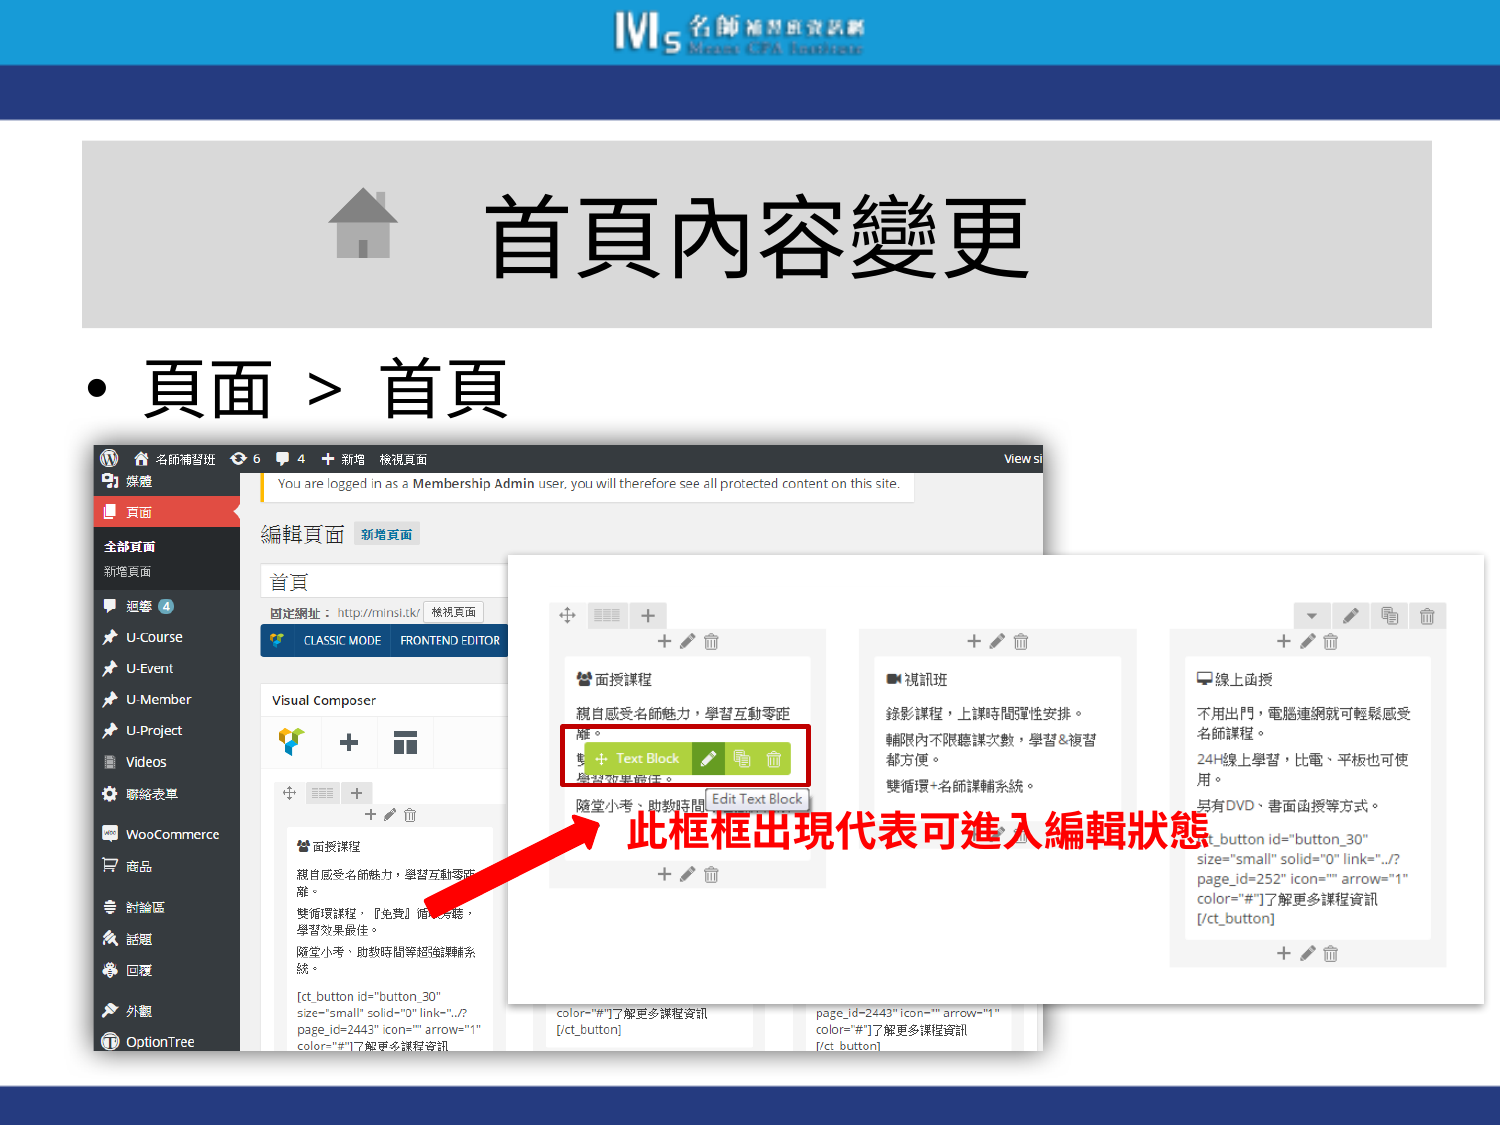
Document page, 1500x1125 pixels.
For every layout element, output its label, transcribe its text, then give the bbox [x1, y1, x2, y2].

title 首頁內容變更 [82, 140, 1432, 329]
picture [0, 0, 1500, 1125]
text_box [314, 174, 412, 272]
list 頁面 > 首頁 [70, 339, 1421, 464]
